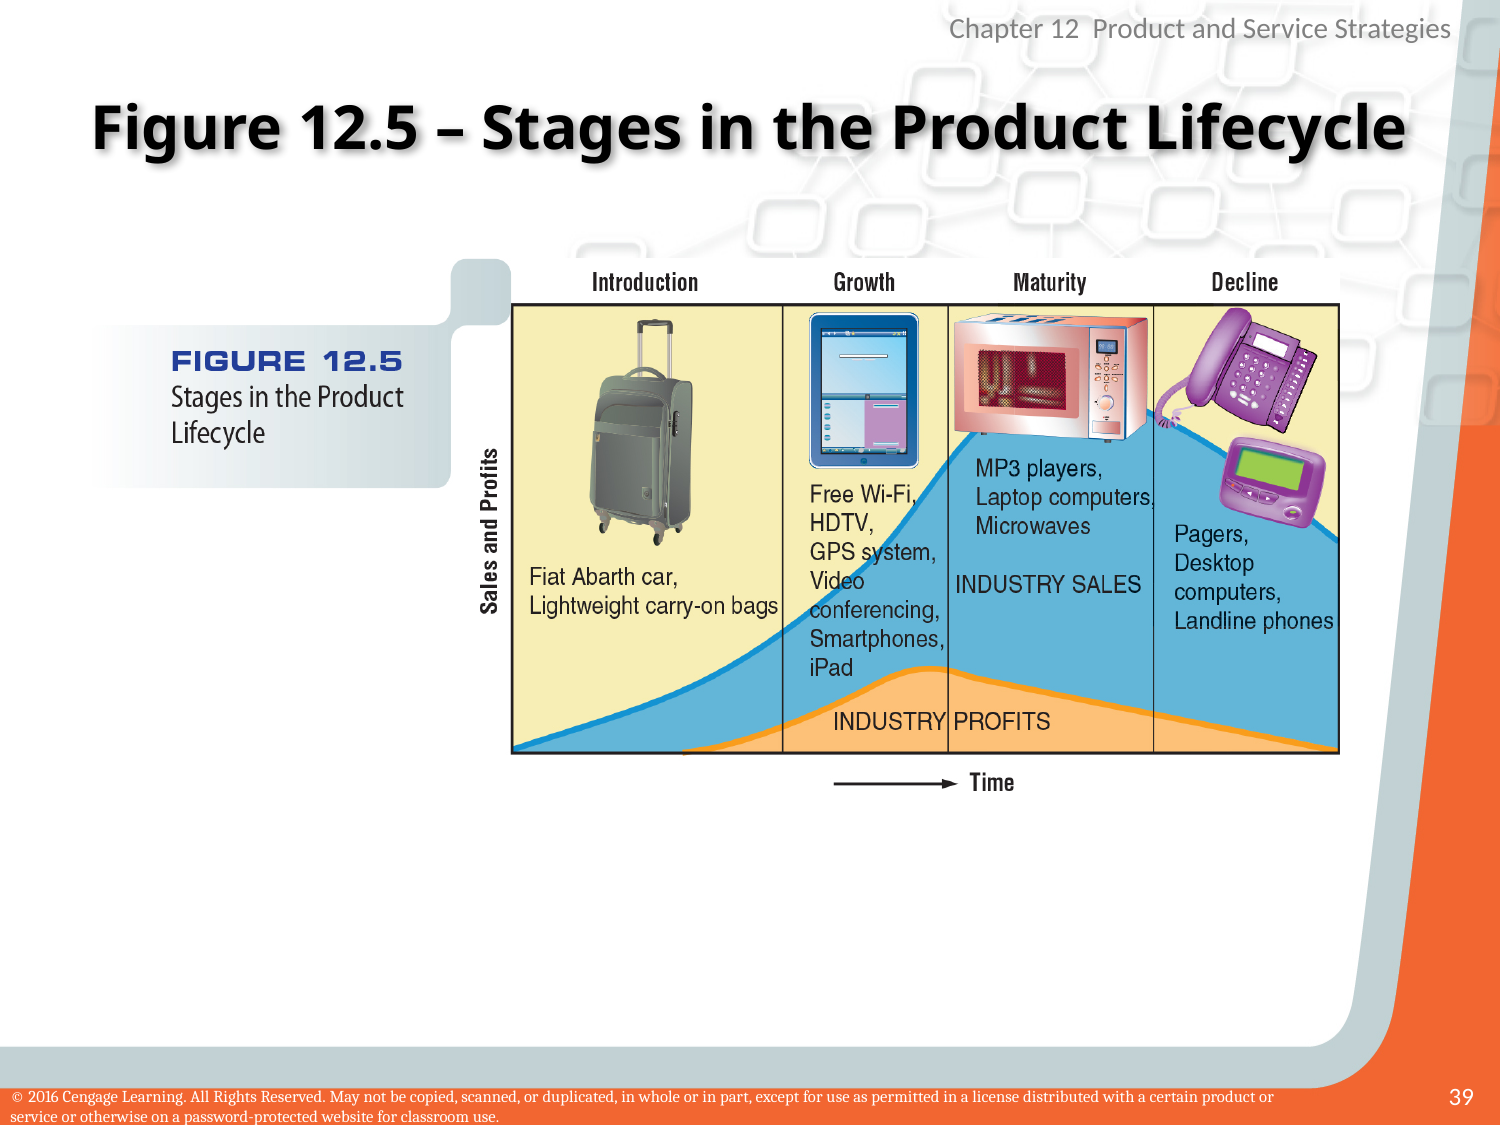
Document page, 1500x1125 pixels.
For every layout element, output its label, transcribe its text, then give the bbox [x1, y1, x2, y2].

slide_number 39 [1139, 1065, 1490, 1125]
picture [0, 0, 1500, 1125]
title Figure 12.5 – Stages in the Product Lifecycle [75, 45, 1425, 205]
